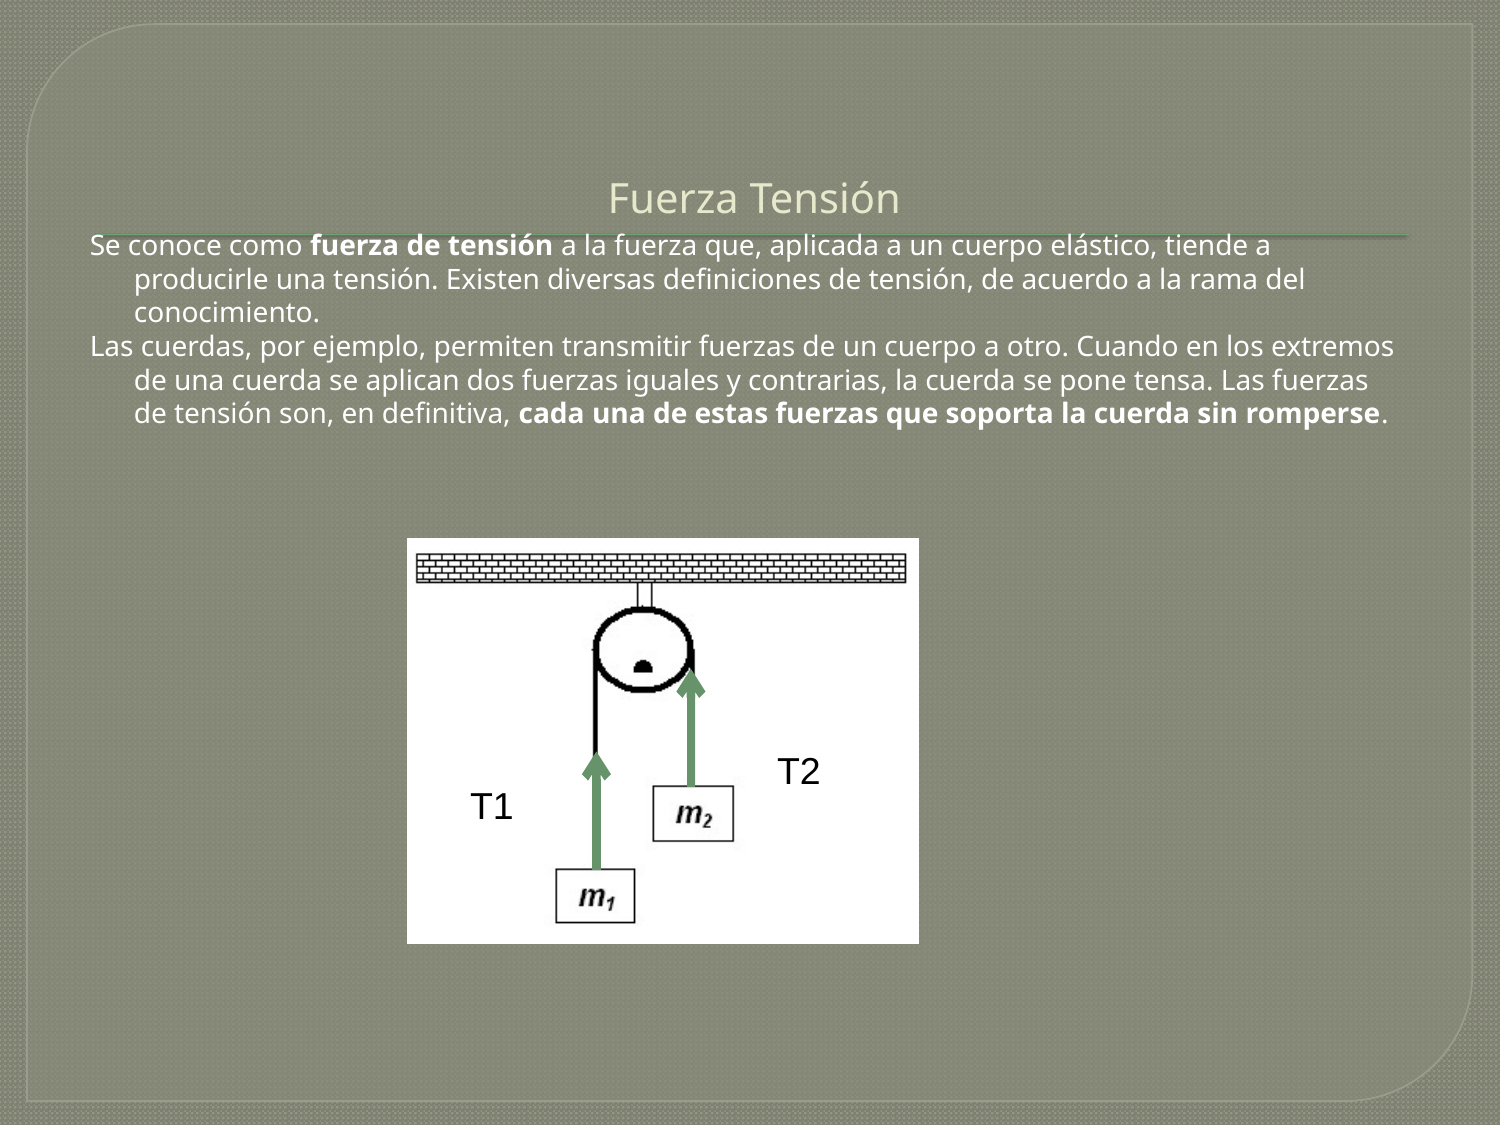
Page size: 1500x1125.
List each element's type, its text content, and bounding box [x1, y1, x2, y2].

list Se conoce como fuerza de tensión a la fuerza que, aplicada a un cuerpo elástico, tiende a producirle una tensión. Existen diversas definiciones de tensión, de acuerdo a la rama del conocimiento. Las cuerdas, por ejemplo, permiten transmitir fuerzas de un cuerpo a otro. Cuando en los extremos de una cuerda se aplican dos fuerzas iguales y contrarias, la cuerda se pone tensa. Las fuerzas de tensión son, en definitiva, cada una de estas fuerzas que soporta la cuerda sin romperse. [75, 219, 1425, 539]
title Fuerza Tensión [75, 41, 1425, 219]
picture [407, 538, 919, 944]
